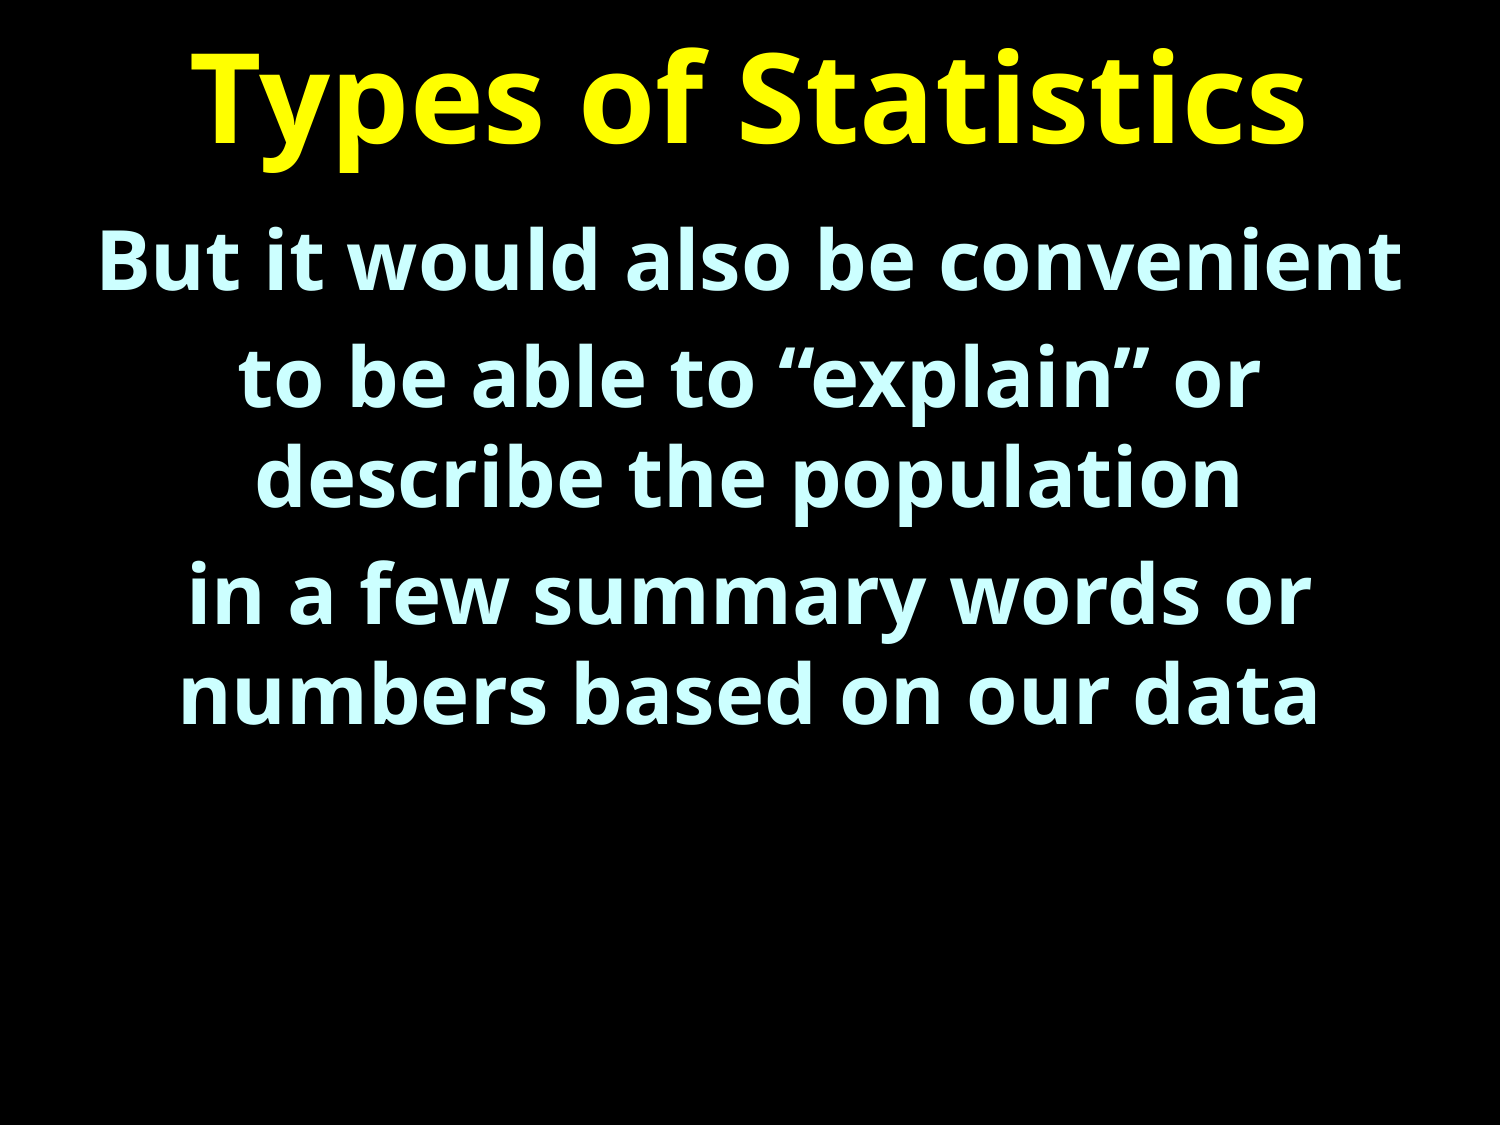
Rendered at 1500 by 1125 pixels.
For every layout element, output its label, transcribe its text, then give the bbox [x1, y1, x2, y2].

list But it would also be convenient to be able to “explain” or describe the population in a few summary words or numbers based on our data [75, 200, 1425, 1125]
title Types of Statistics [0, 0, 1500, 188]
